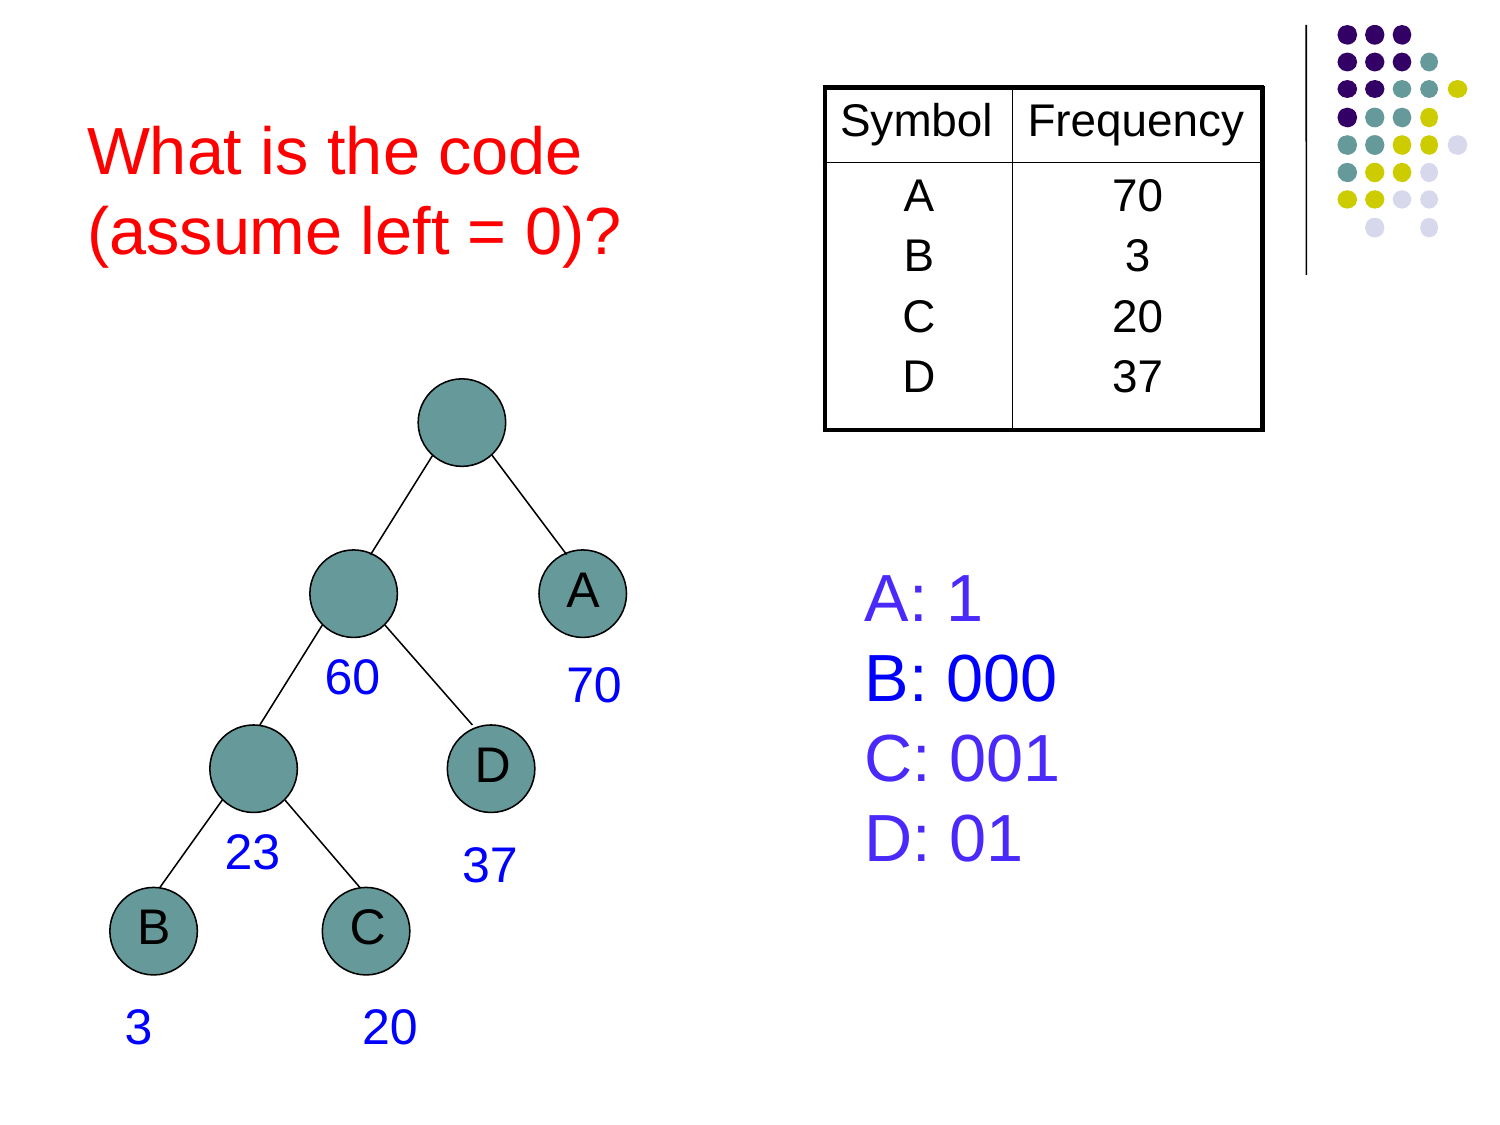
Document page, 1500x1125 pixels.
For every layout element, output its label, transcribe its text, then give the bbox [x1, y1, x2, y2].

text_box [417, 378, 506, 467]
text_box 20 [347, 987, 473, 1063]
text_box 3 [109, 987, 235, 1063]
table_header Symbol [827, 90, 1012, 162]
table_header Frequency [1013, 90, 1260, 162]
text_box 23 [209, 812, 335, 888]
table_cell 70 3 20 37 [1013, 163, 1260, 428]
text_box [209, 724, 298, 813]
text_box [309, 549, 398, 638]
text_box What is the code (assume left = 0)? [72, 100, 723, 275]
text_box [447, 724, 536, 813]
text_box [538, 549, 627, 638]
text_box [109, 887, 198, 976]
text_box A: 1 B: 000 C: 001 D: 01 [849, 547, 1500, 882]
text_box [322, 887, 411, 976]
text_box 70 [551, 645, 677, 720]
table_cell A B C D [827, 163, 1012, 428]
text_box 60 [309, 637, 435, 713]
text_box 37 [447, 824, 573, 900]
